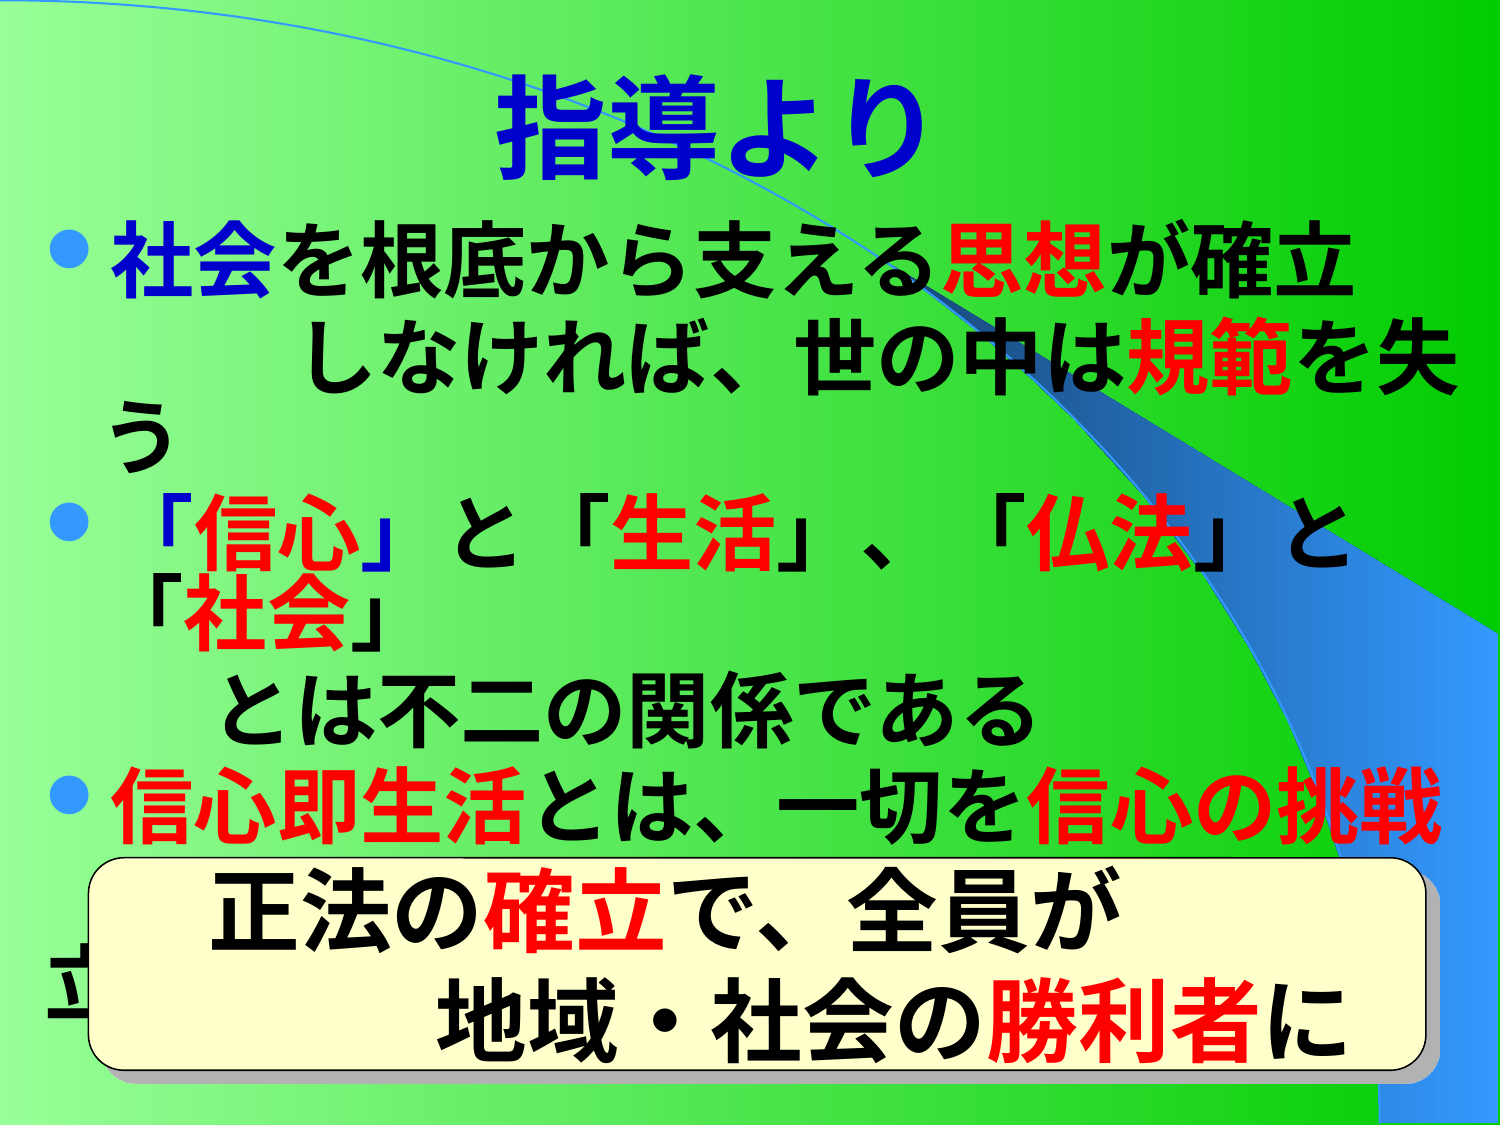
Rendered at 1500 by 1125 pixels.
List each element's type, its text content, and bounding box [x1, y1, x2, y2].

list 社会を根底から支える思想が確立 しなければ、世の中は規範を失う 「信心」と「生活」、「仏法」と「社会」 とは不二の関係である 信心即生活とは、一切を信心の挑戦 と捉えること。信心の一念の確立。 [29, 220, 1483, 818]
title 指導より [174, 50, 1263, 200]
text_box 正法の確立で、全員が 地域・社会の勝利者に [88, 857, 1426, 1071]
